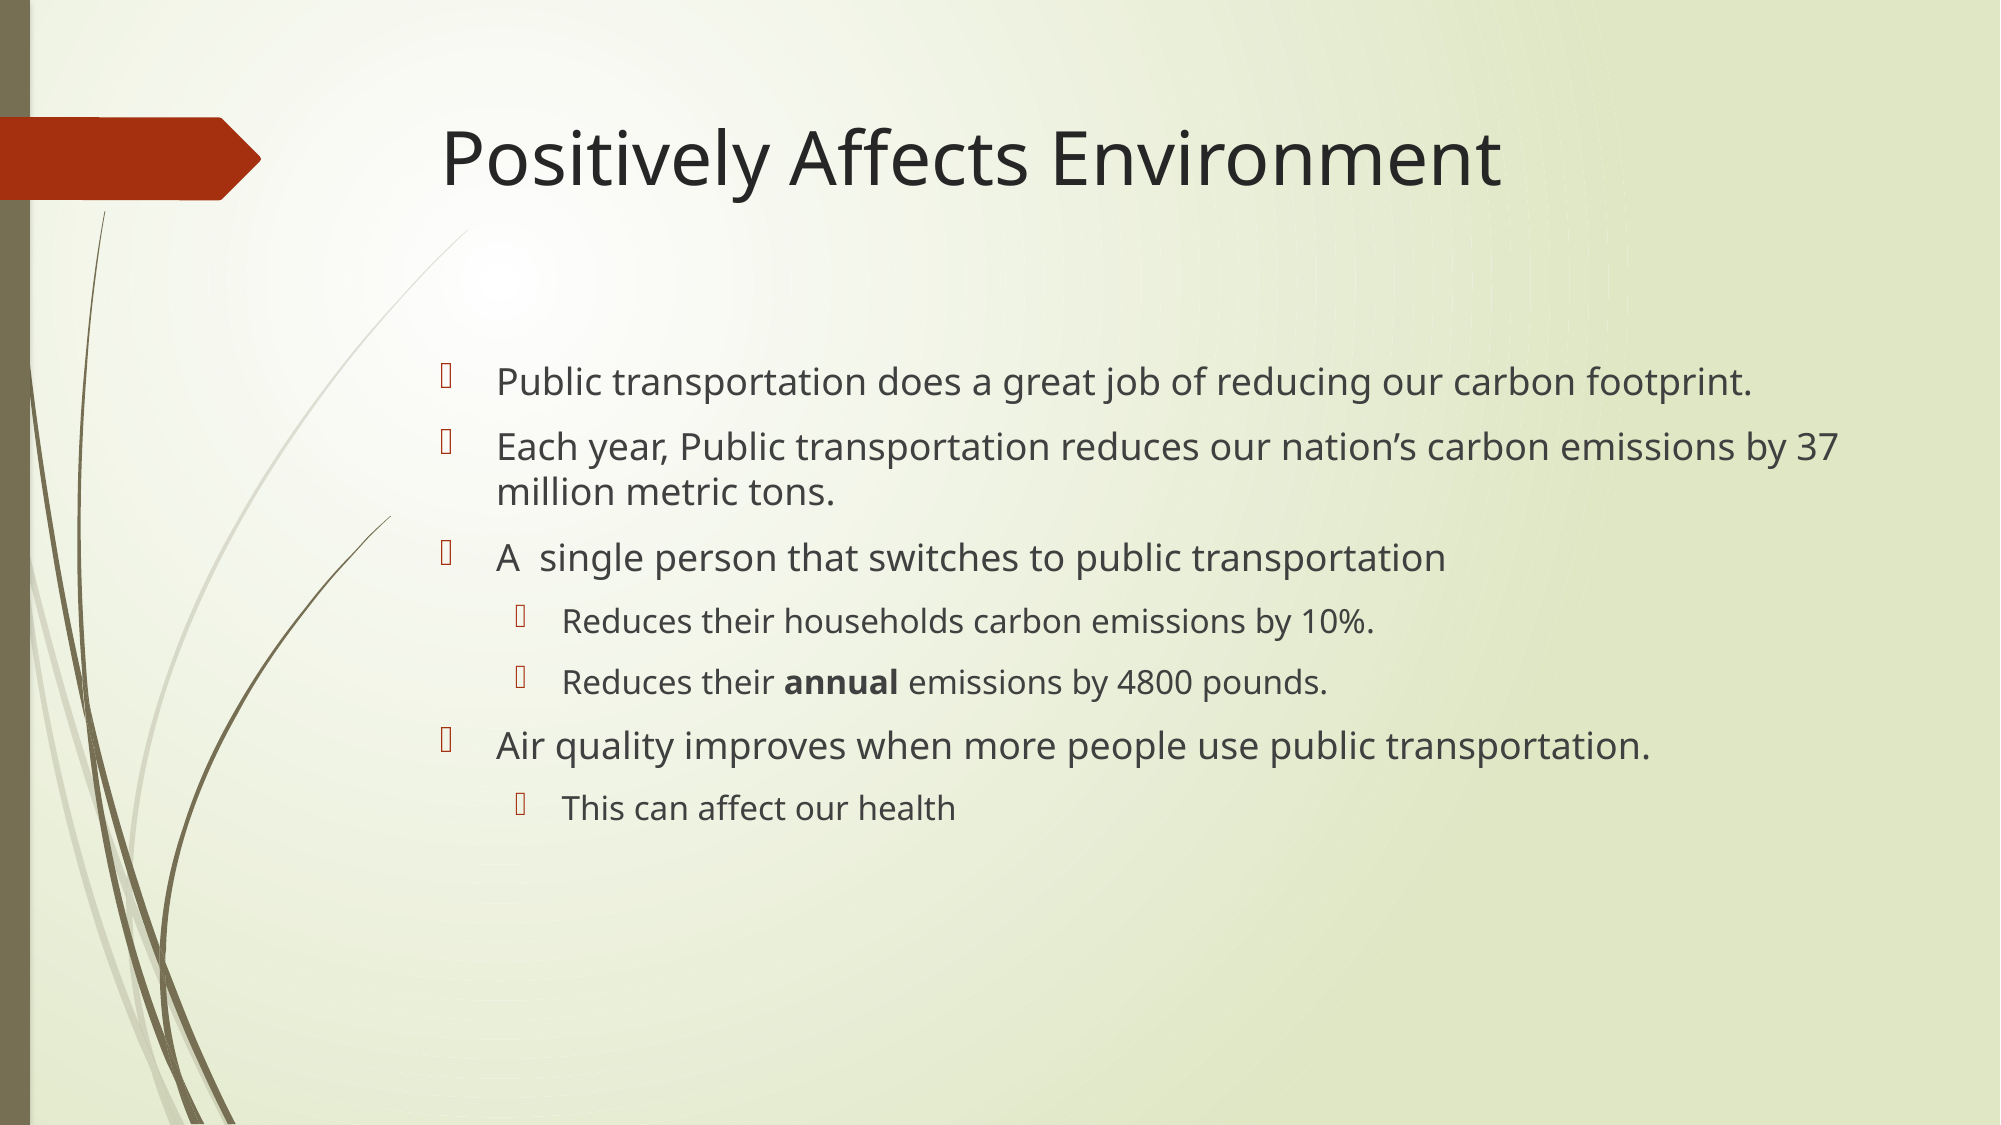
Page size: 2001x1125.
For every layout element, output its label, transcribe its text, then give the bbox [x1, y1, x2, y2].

title Positively Affects Environment [425, 102, 1888, 313]
list Public transportation does a great job of reducing our carbon footprint. Each year, Public transportation reduces our nation’s carbon emissions by 37 million metric tons. A single person that switches to public transportation Reduces their households carbon emissions by 10%. Reduces their annual emissions by 4800 pounds. Air quality improves when more people use public transportation. This can affect our health [424, 350, 1888, 970]
